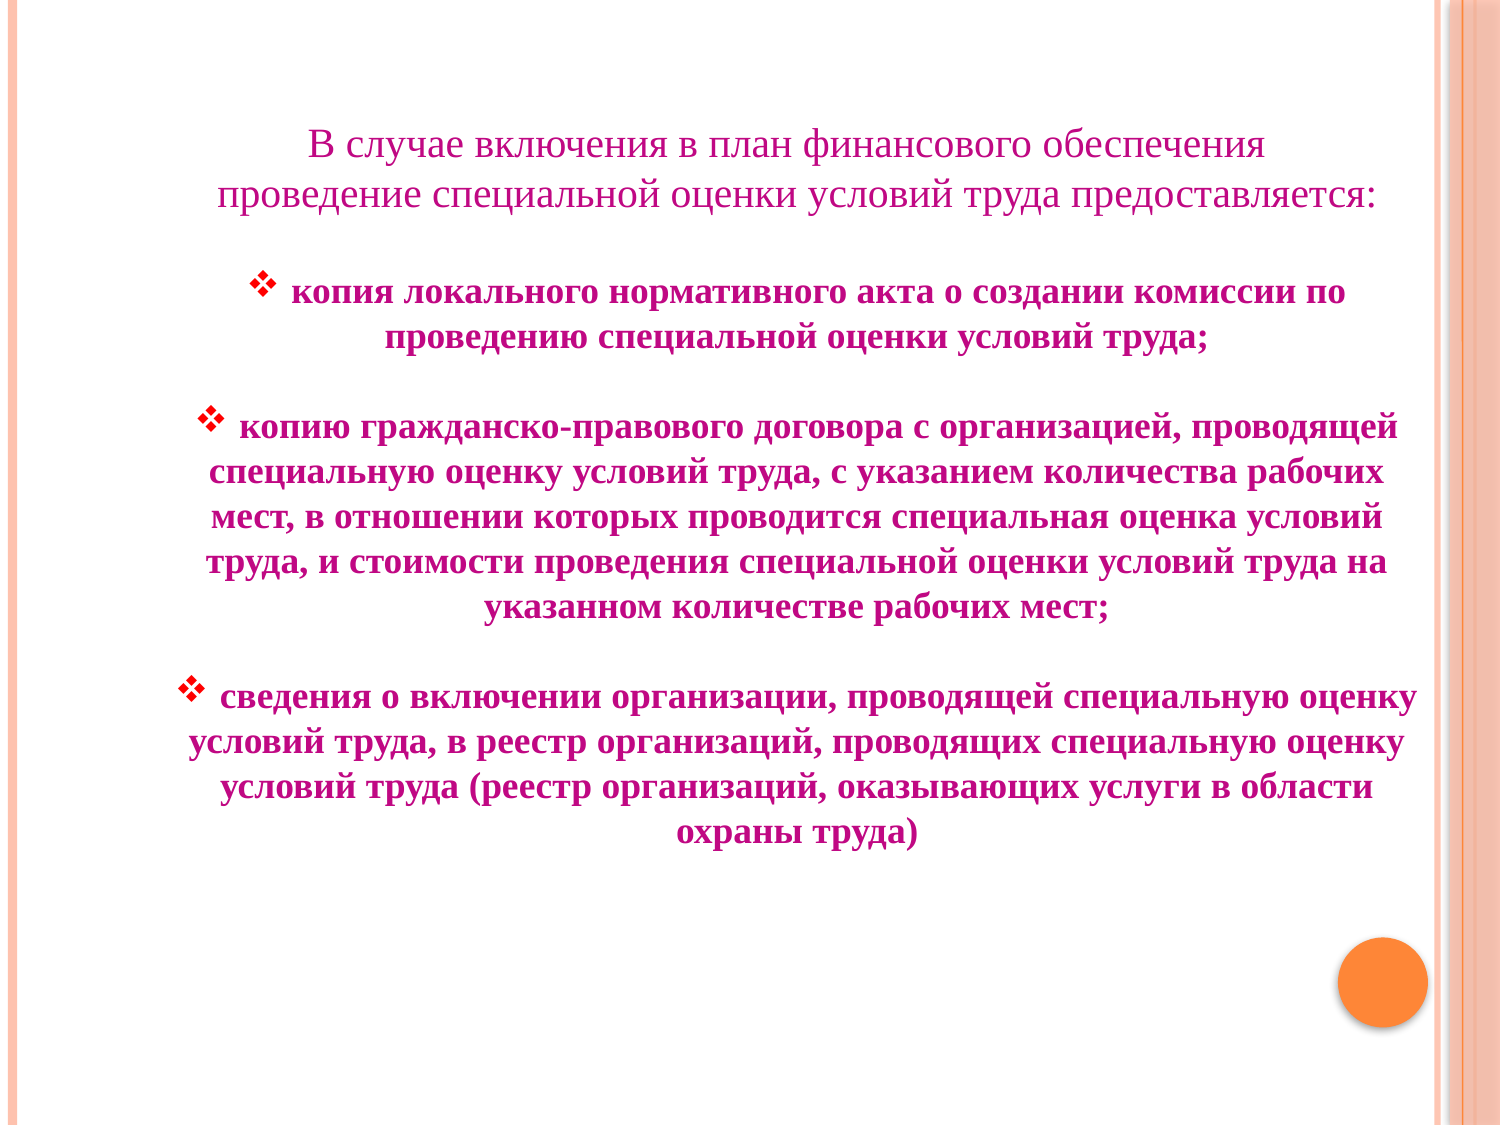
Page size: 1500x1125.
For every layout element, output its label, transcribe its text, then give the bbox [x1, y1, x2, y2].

text_box В случае включения в план финансового обеспечения проведение специальной оценки условий труда предоставляется: копия локального нормативного акта о создании комиссии по проведению специальной оценки условий труда; копию гражданско-правового договора с организацией, проводящей специальную оценку условий труда, с указанием количества рабочих мест, в отношении которых проводится специальная оценка условий труда, и стоимости проведения специальной оценки условий труда на указанном количестве рабочих мест; сведения о включении организации, проводящей специальную оценку условий труда, в реестр организаций, проводящих специальную оценку условий труда (реестр организаций, оказывающих услуги в области охраны труда) [147, 58, 1447, 994]
